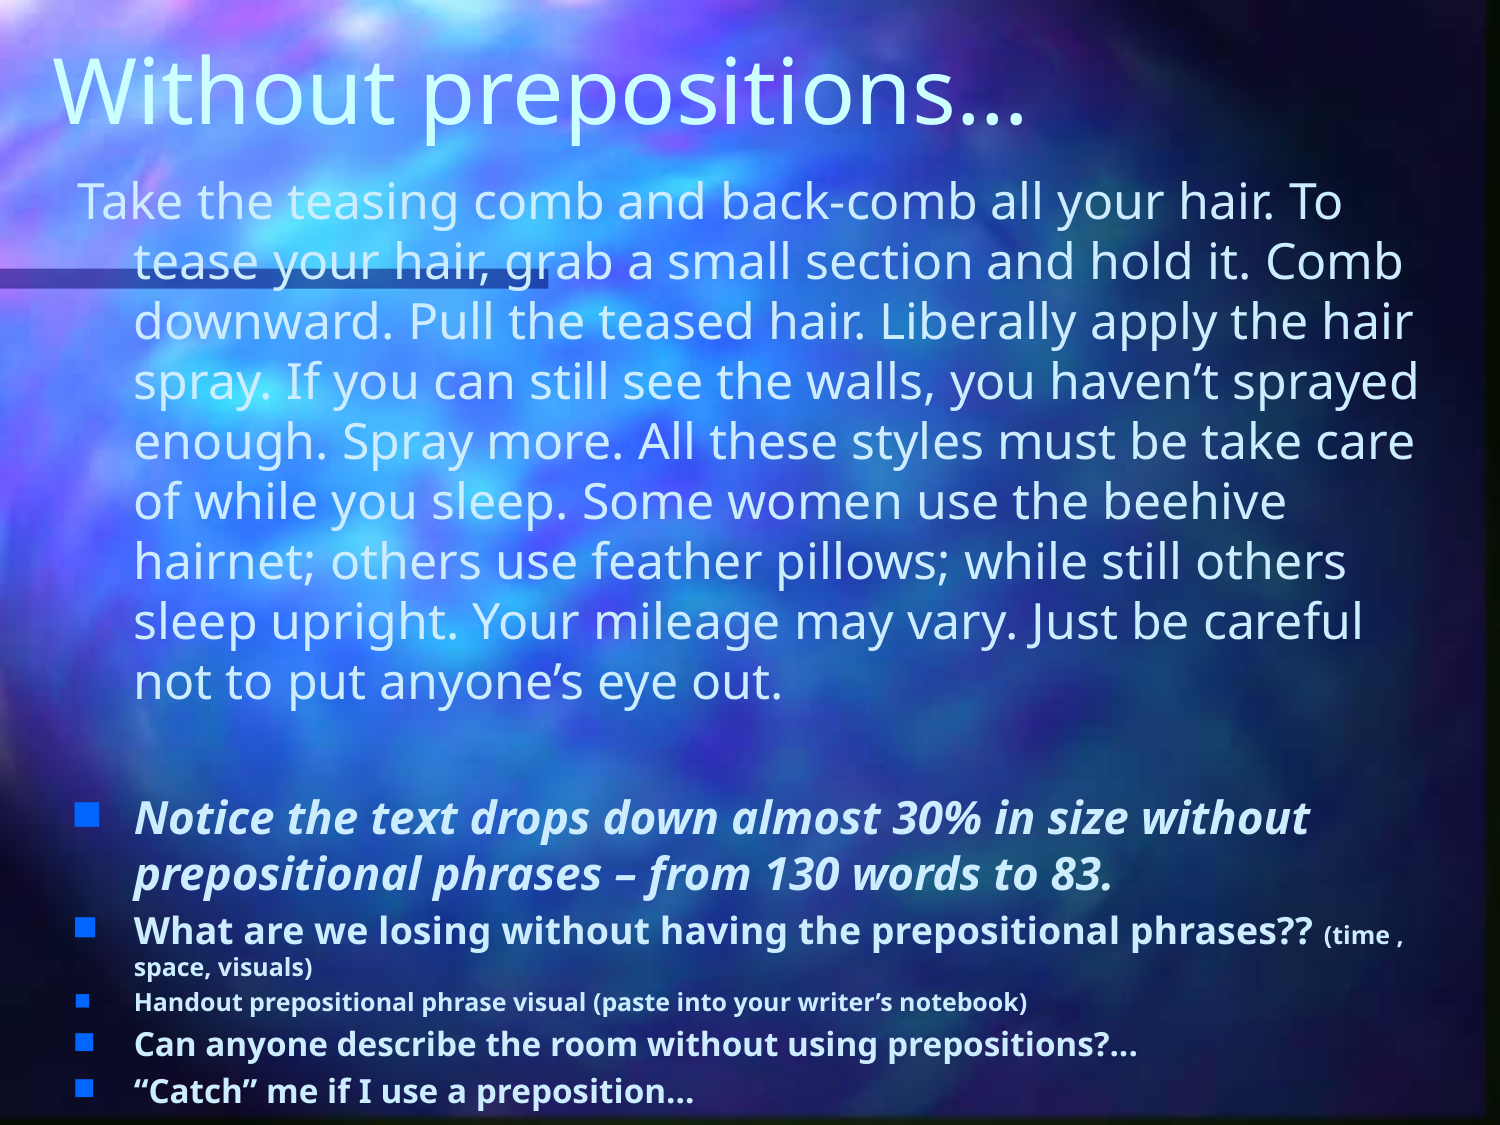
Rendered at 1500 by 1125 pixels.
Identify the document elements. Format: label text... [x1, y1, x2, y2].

title Without prepositions… [37, 0, 1313, 151]
list Take the teasing comb and back-comb all your hair. To tease your hair, grab a small section and hold it. Comb downward. Pull the teased hair. Liberally apply the hair spray. If you can still see the walls, you haven’t sprayed enough. Spray more. All these styles must be take care of while you sleep. Some women use the beehive hairnet; others use feather pillows; while still others sleep upright. Your mileage may vary. Just be careful not to put anyone’s eye out. Notice the text drops down almost 30% in size without prepositional phrases – from 130 words to 83. What are we losing without having the prepositional phrases?? (time , space, visuals) Handout prepositional phrase visual (paste into your writer’s notebook) Can anyone describe the room without using prepositions?... “Catch” me if I use a preposition… [62, 162, 1438, 1063]
picture [0, 0, 1500, 1125]
